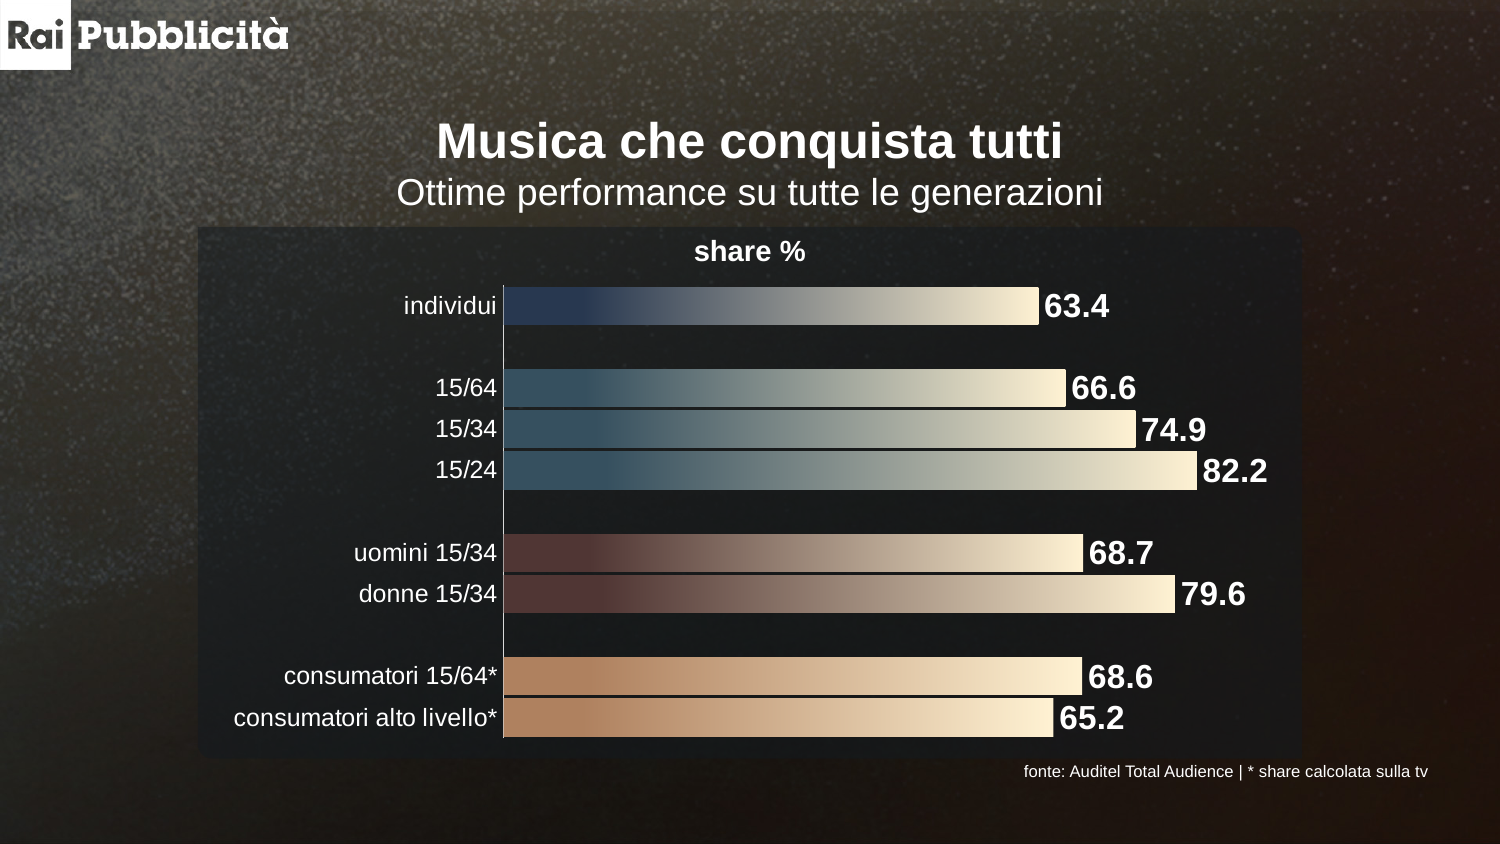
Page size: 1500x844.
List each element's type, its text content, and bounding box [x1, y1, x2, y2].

text_box share % [673, 232, 827, 262]
picture [0, 0, 1500, 844]
chart [215, 262, 1303, 762]
text_box fonte: Auditel Total Audience | * share calcolata sulla tv [462, 740, 1430, 781]
text_box [196, 225, 1304, 760]
text_box Musica che conquista tutti Ottime performance su tutte le generazioni [229, 108, 1271, 214]
